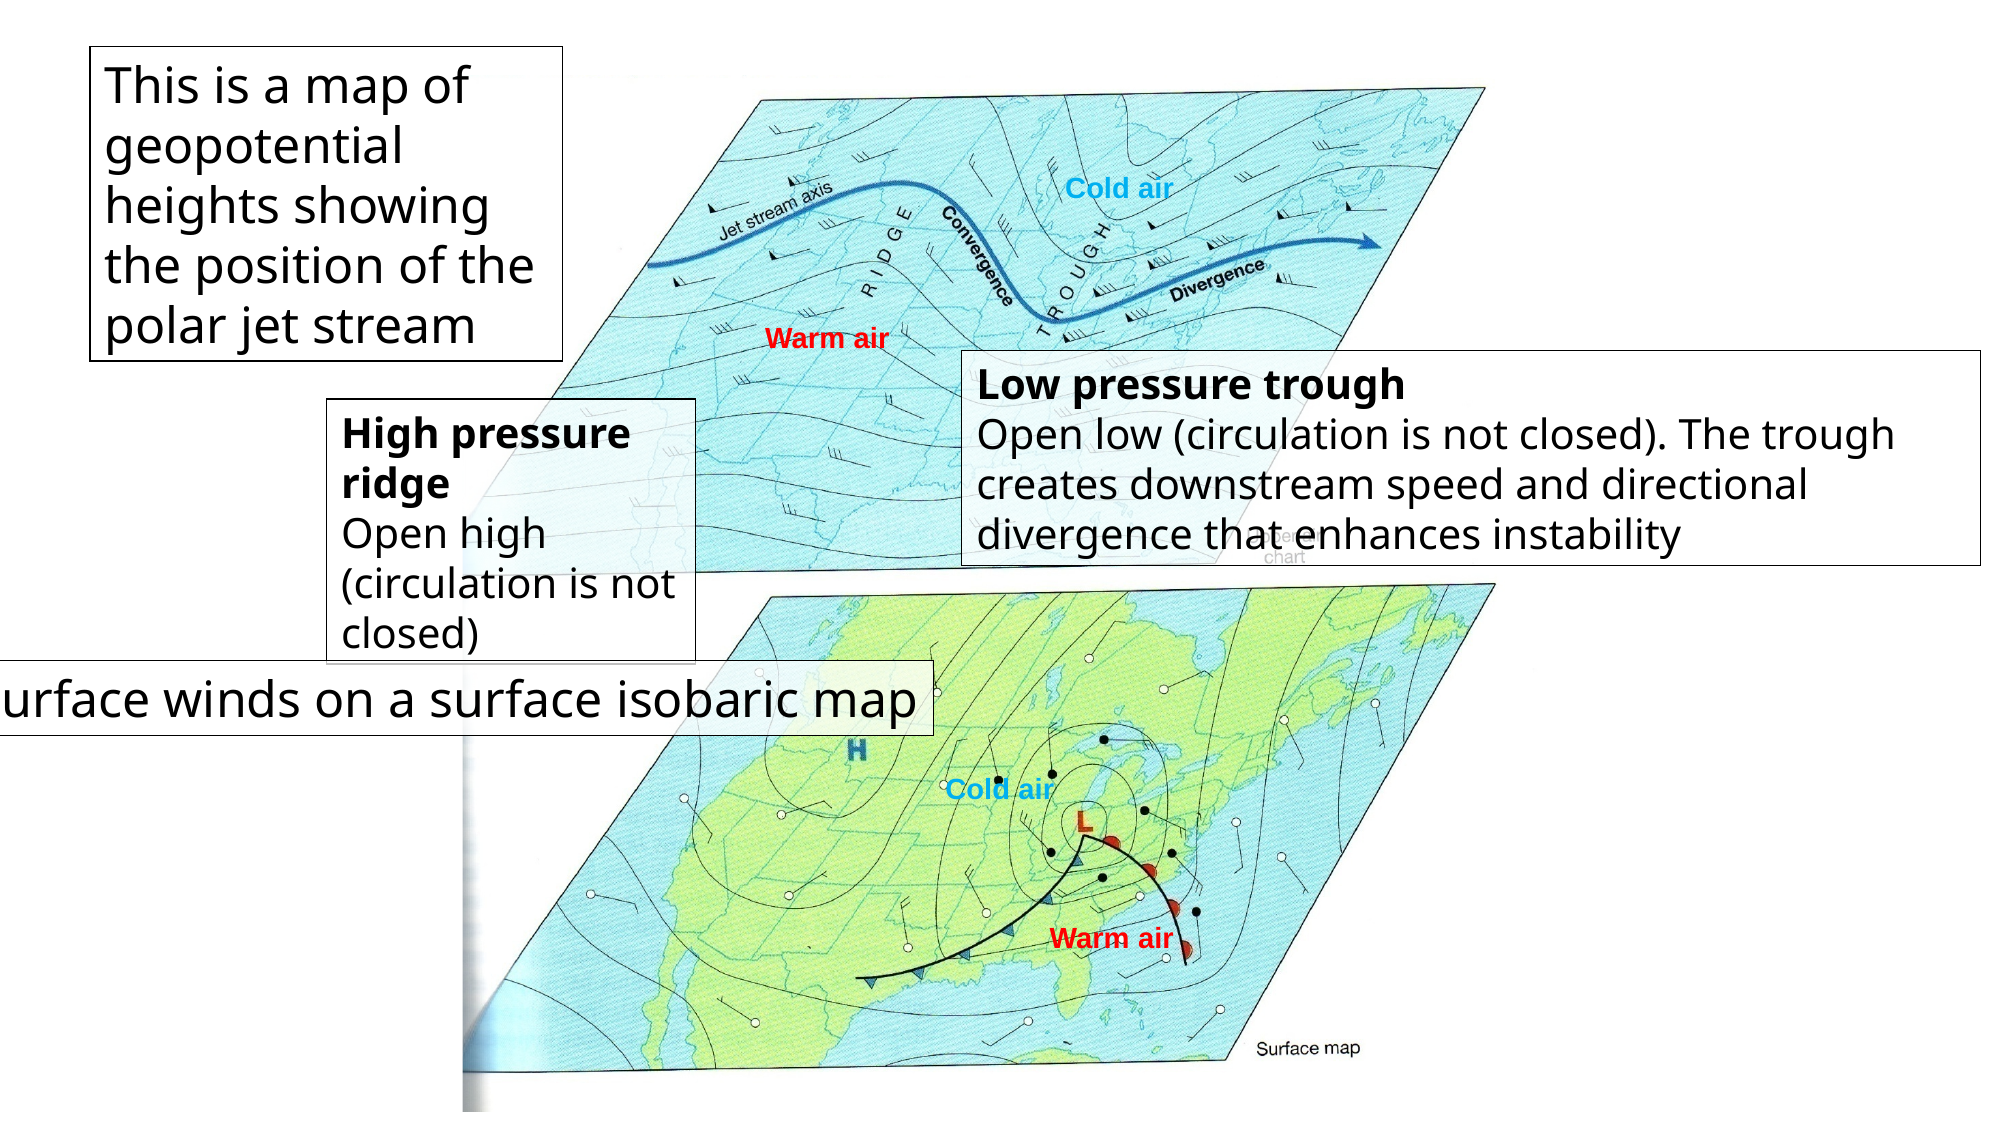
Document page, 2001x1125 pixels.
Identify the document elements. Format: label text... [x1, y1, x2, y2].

text_box Low pressure trough Open low (circulation is not closed). The trough creates downstream speed and directional divergence that enhances instability [1554, 350, 1981, 566]
text_box High pressure ridge Open high (circulation is not closed) [326, 399, 457, 660]
text_box This is a map of geopotential heights showing the position of the polar jet stream [90, 46, 563, 362]
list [462, 74, 1551, 1112]
text_box Surface winds on a surface isobaric map [0, 660, 457, 736]
